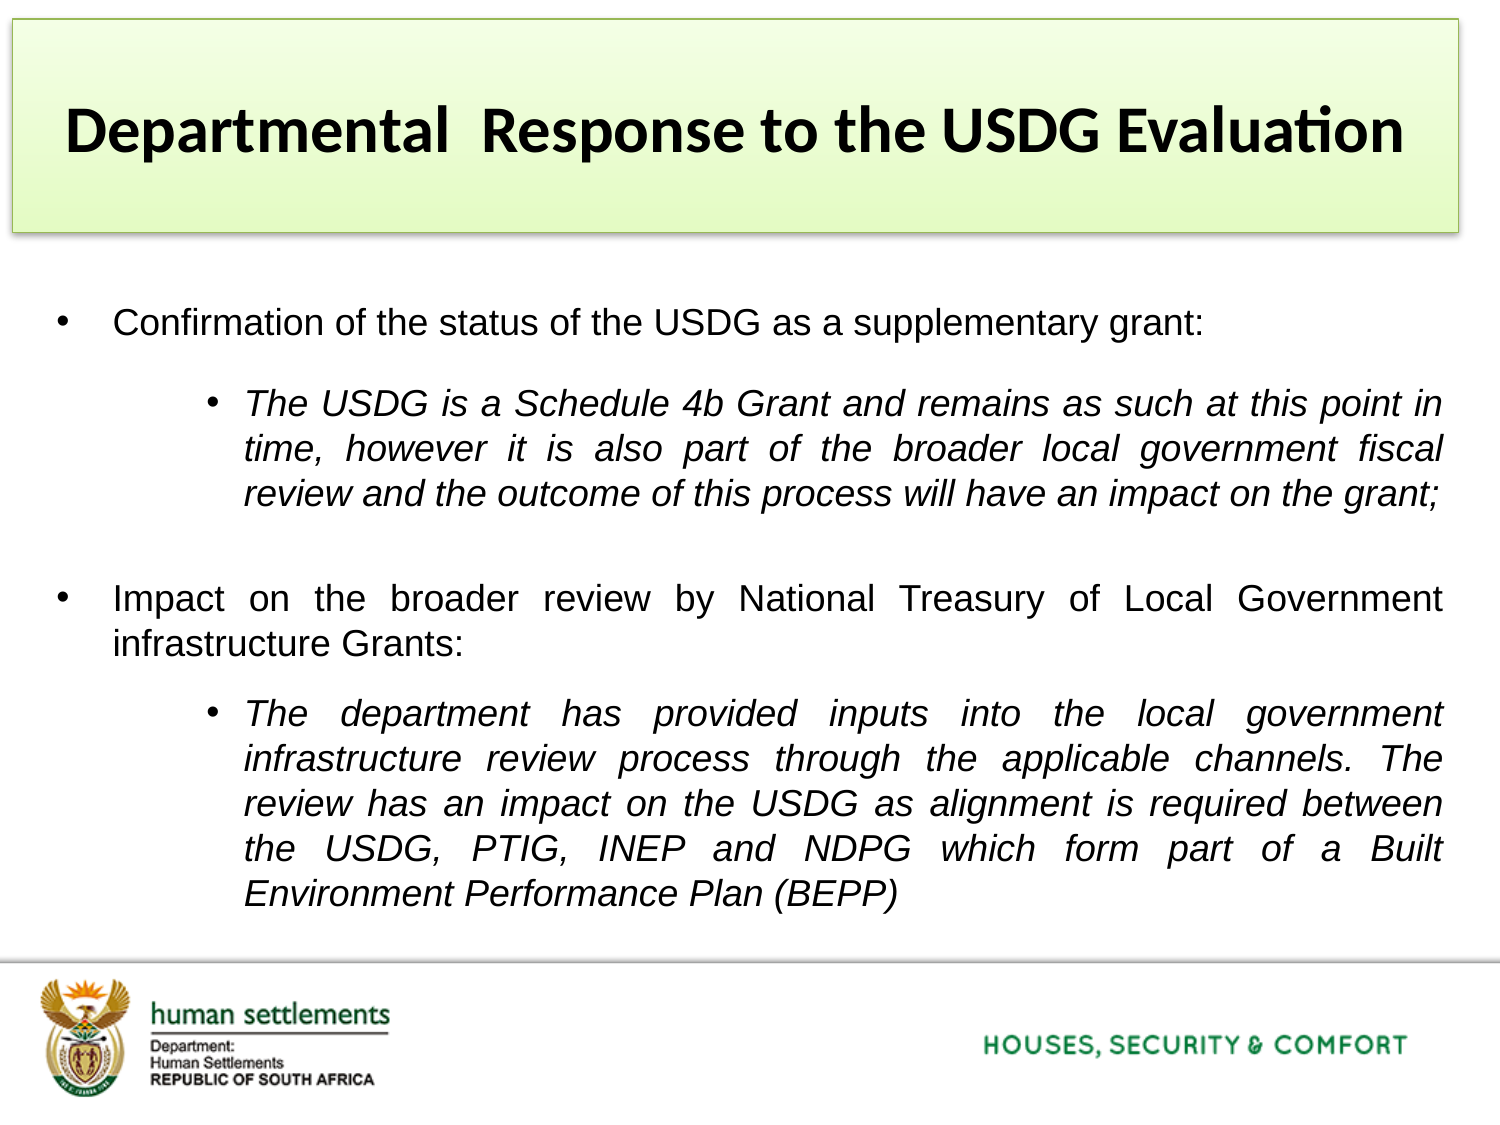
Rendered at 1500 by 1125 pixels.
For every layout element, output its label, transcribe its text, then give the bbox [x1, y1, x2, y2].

list Confirmation of the status of the USDG as a supplementary grant: The USDG is a Schedule 4b Grant and remains as such at this point in time, however it is also part of the broader local government fiscal review and the outcome of this process will have an impact on the grant; Impact on the broader review by National Treasury of Local Government infrastructure Grants: The department has provided inputs into the local government infrastructure review process through the applicable channels. The review has an impact on the USDG as alignment is required between the USDG, PTIG, INEP and NDPG which form part of a Built Environment Performance Plan (BEPP) [41, 232, 1459, 963]
picture [0, 944, 1500, 1125]
title Departmental Response to the USDG Evaluation [12, 18, 1459, 233]
